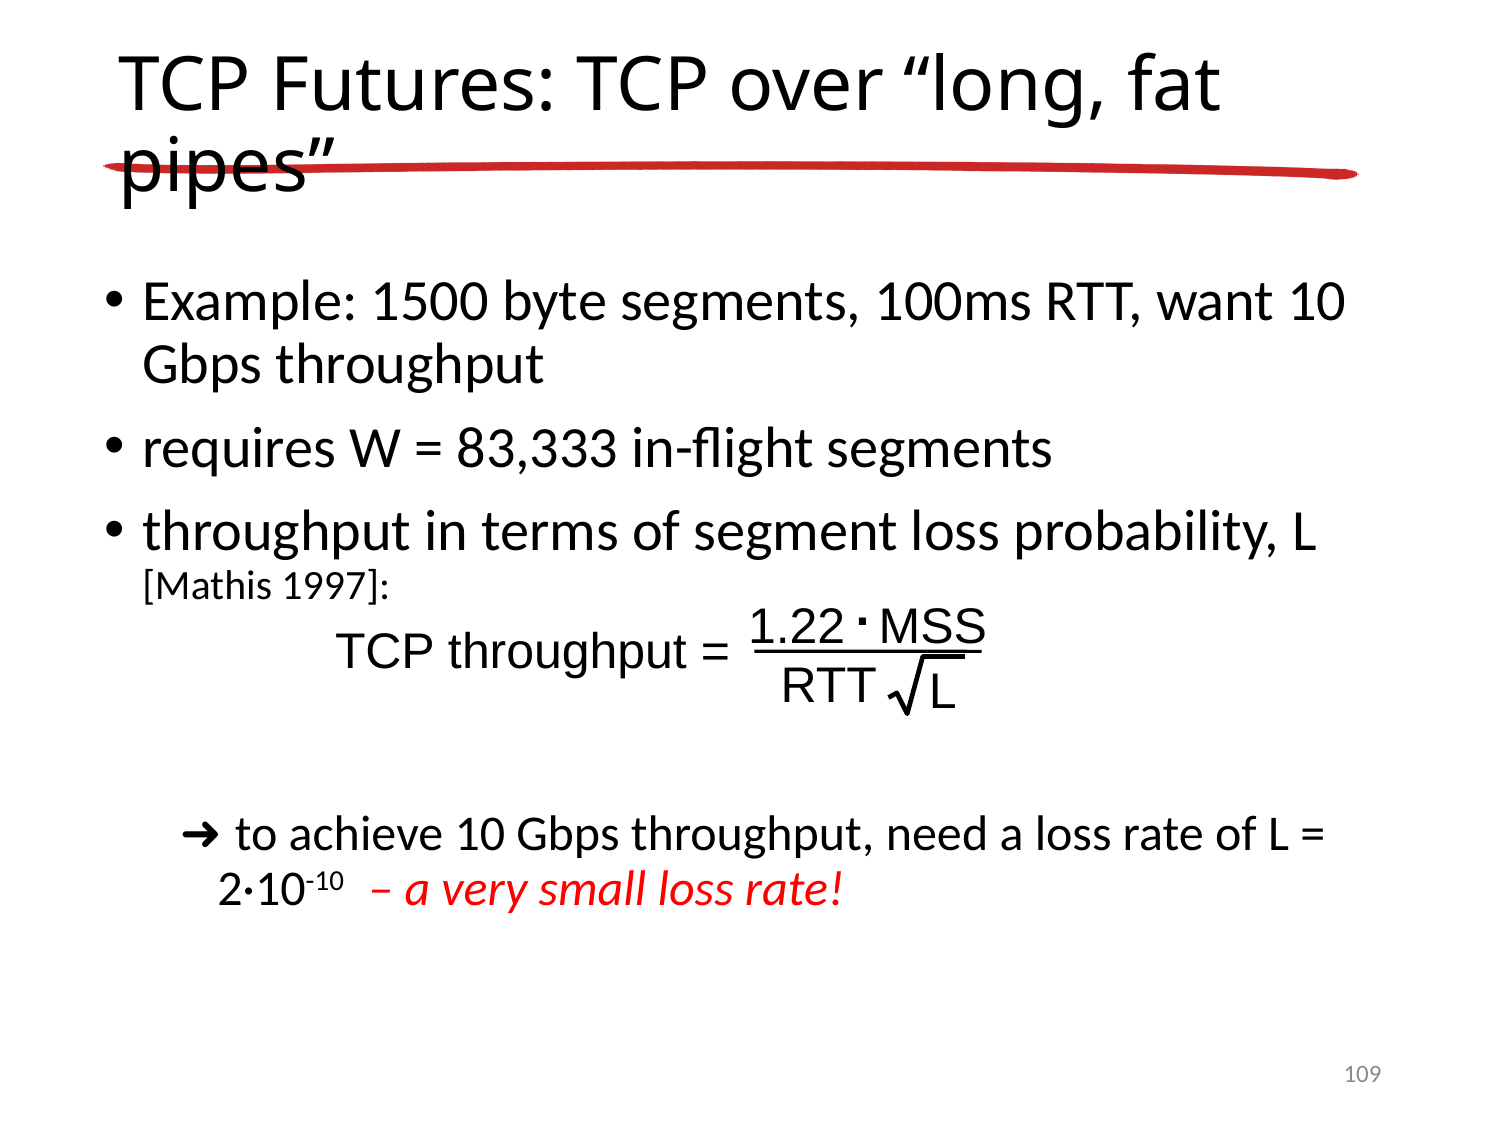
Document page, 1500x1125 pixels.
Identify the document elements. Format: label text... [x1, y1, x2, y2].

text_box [319, 567, 1003, 726]
picture [98, 156, 1373, 185]
slide_number 109 [1059, 1042, 1397, 1103]
title TCP Futures: TCP over “long, fat pipes” [103, 17, 1397, 236]
list Example: 1500 byte segments, 100ms RTT, want 10 Gbps throughput requires W = 83,333 in-flight segments throughput in terms of segment loss probability, L [Mathis 1997]: ➜ to achieve 10 Gbps throughput, need a loss rate of L = 2·10-10 – a very small loss rate! [89, 262, 1365, 1025]
